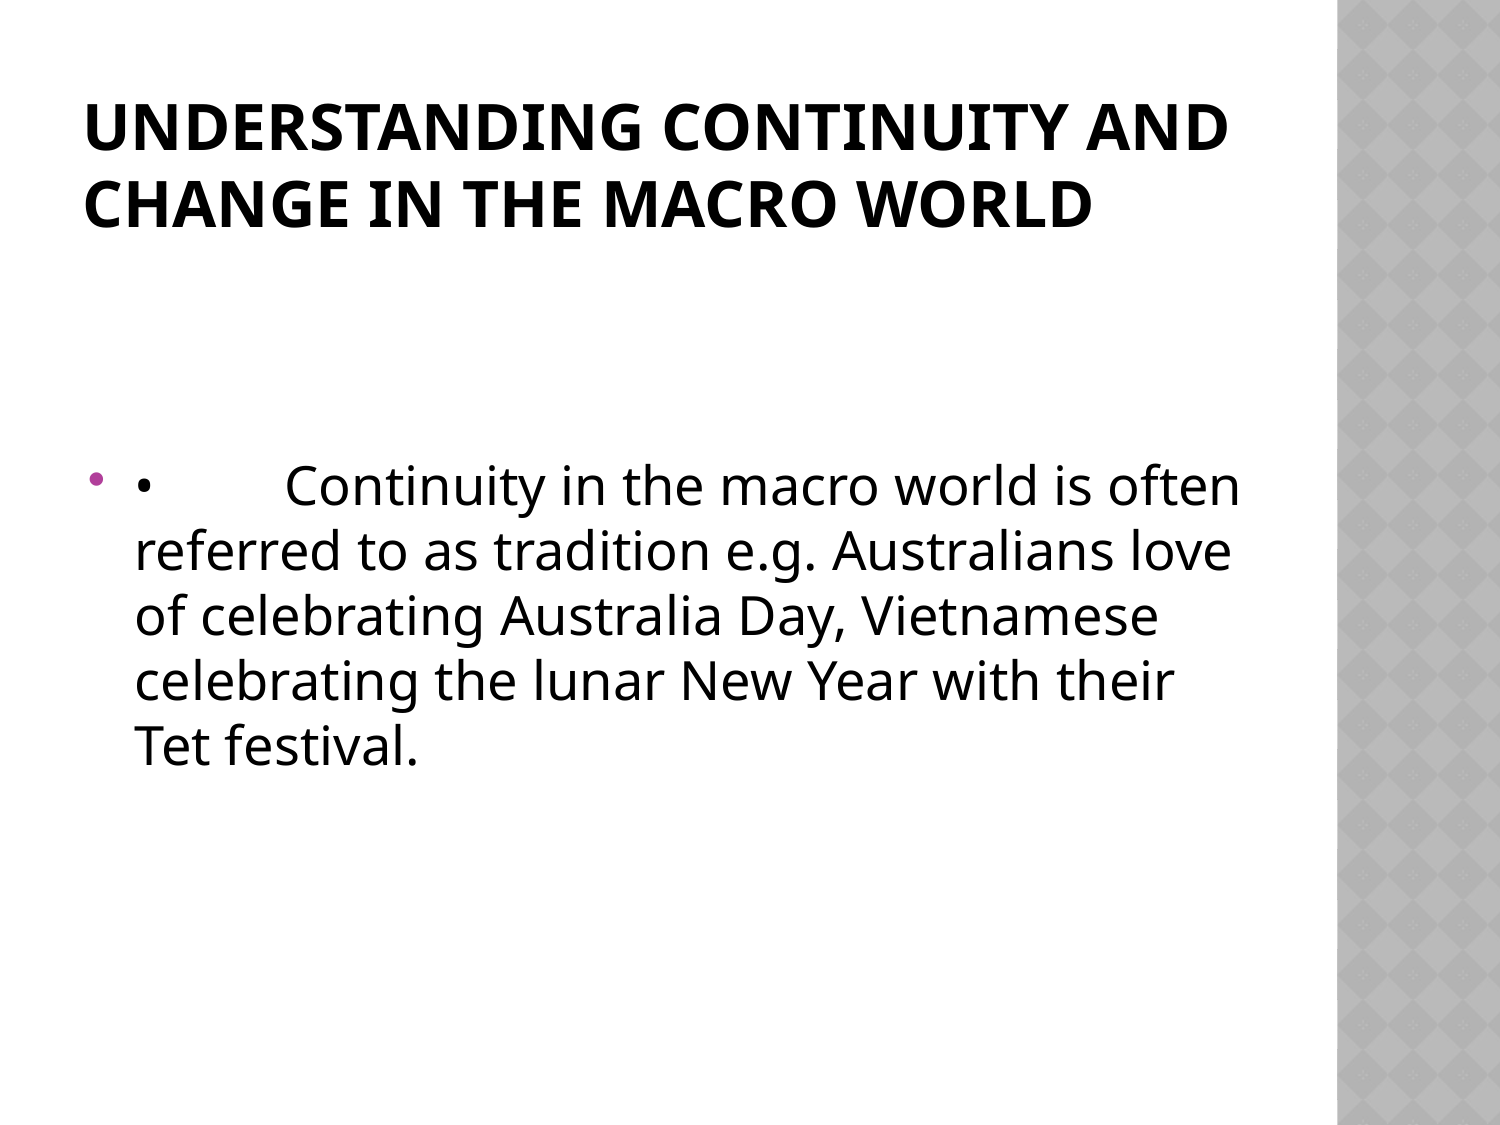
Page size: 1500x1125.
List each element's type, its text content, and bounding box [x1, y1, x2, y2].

list • Continuity in the macro world is often referred to as tradition e.g. Australians love of celebrating Australia Day, Vietnamese celebrating the lunar New Year with their Tet festival. [75, 444, 1263, 1059]
title Understanding Continuity and Change in the Macro World [75, 52, 1263, 240]
